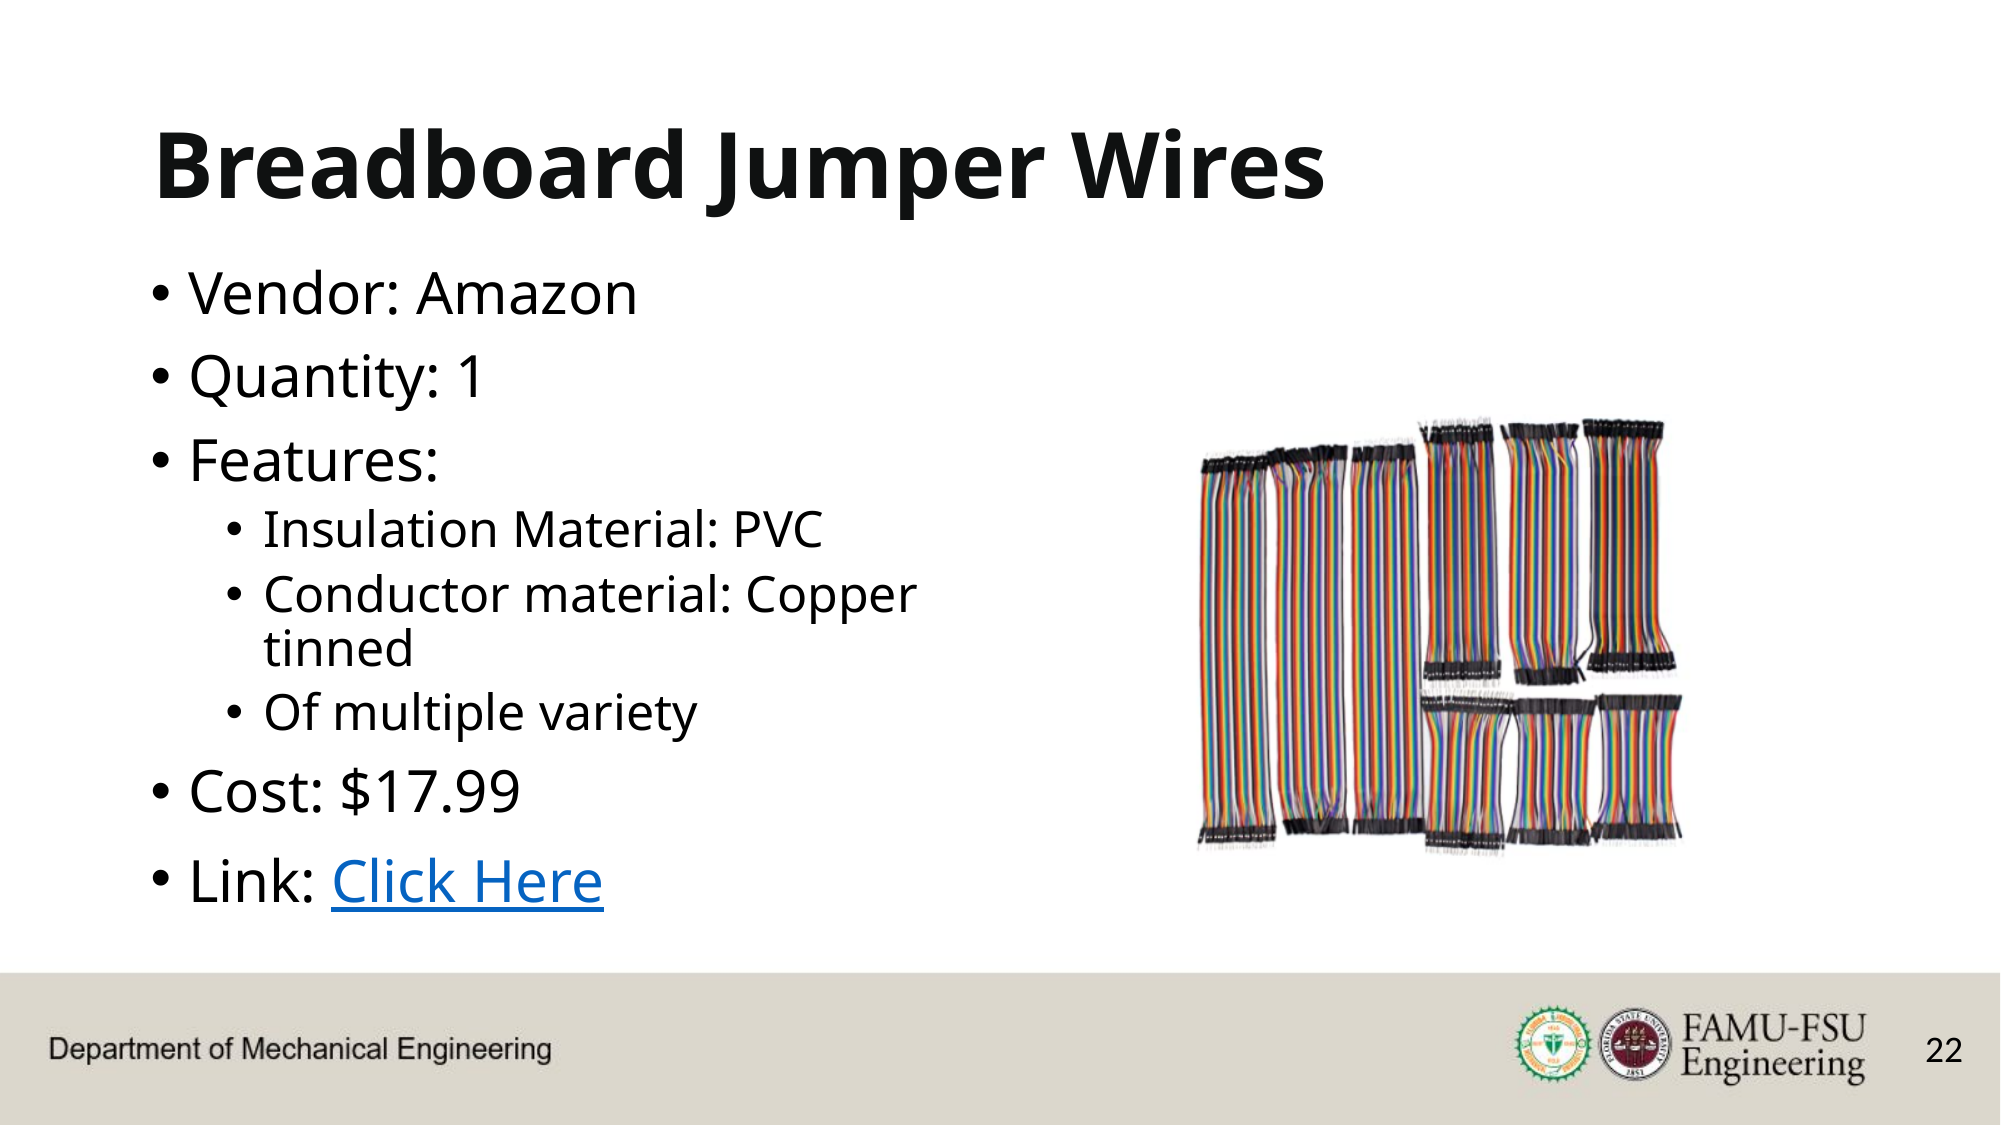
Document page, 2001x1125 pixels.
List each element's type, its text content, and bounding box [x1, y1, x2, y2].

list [1183, 407, 1692, 906]
list Vendor: Amazon Quantity: 1 Features: Insulation Material: PVC Conductor material: Copper tinned Of multiple variety Cost: $17.99 Link: Click Here [135, 256, 986, 971]
title Breadboard Jumper Wires [137, 59, 1863, 278]
text_box 22 [1862, 1017, 1978, 1078]
picture [0, 0, 2001, 1125]
